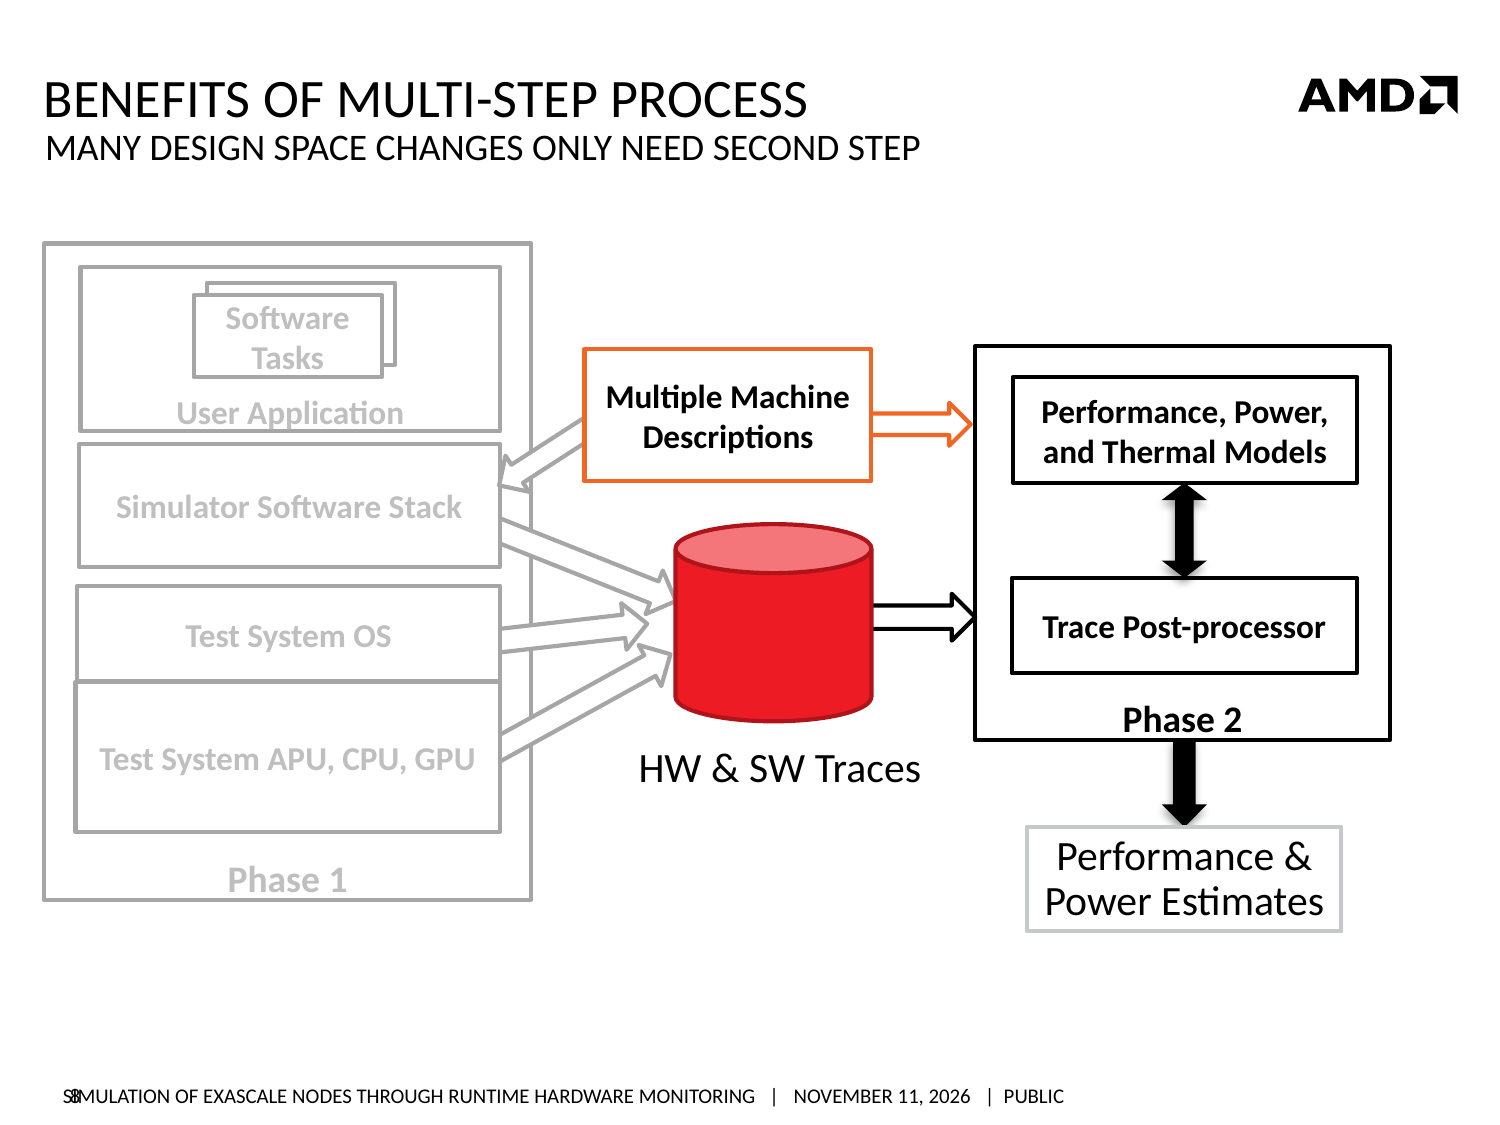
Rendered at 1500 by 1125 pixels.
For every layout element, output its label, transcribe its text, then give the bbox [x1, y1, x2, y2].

text_box Simulator Software Stack [77, 442, 502, 569]
text_box Software Tasks [192, 293, 384, 379]
text_box [497, 416, 582, 494]
text_box Test System APU, CPU, GPU [73, 680, 502, 834]
text_box Test System OS [75, 584, 502, 684]
text_box [205, 281, 397, 367]
text_box Performance & Power Estimates [1025, 825, 1343, 933]
text_box [1161, 482, 1208, 578]
text_box Multiple Machine Descriptions [582, 347, 873, 483]
title Benefits of multi-step process [43, 50, 1304, 129]
text_box User Application [78, 265, 502, 433]
text_box Trace Post-processor [1010, 576, 1359, 675]
text_box [502, 601, 650, 655]
text_box Performance, Power, and Thermal Models [1011, 375, 1359, 485]
text_box [873, 400, 973, 448]
text_box Phase 1 [42, 241, 533, 902]
text_box [673, 522, 874, 724]
text_box [502, 516, 673, 617]
text_box Phase 2 [973, 344, 1392, 742]
list Many design space changes only need second step [45, 123, 1305, 171]
text_box [1161, 738, 1208, 825]
text_box [502, 642, 673, 763]
text_box [874, 591, 978, 643]
text_box HW & SW Traces [584, 739, 976, 799]
